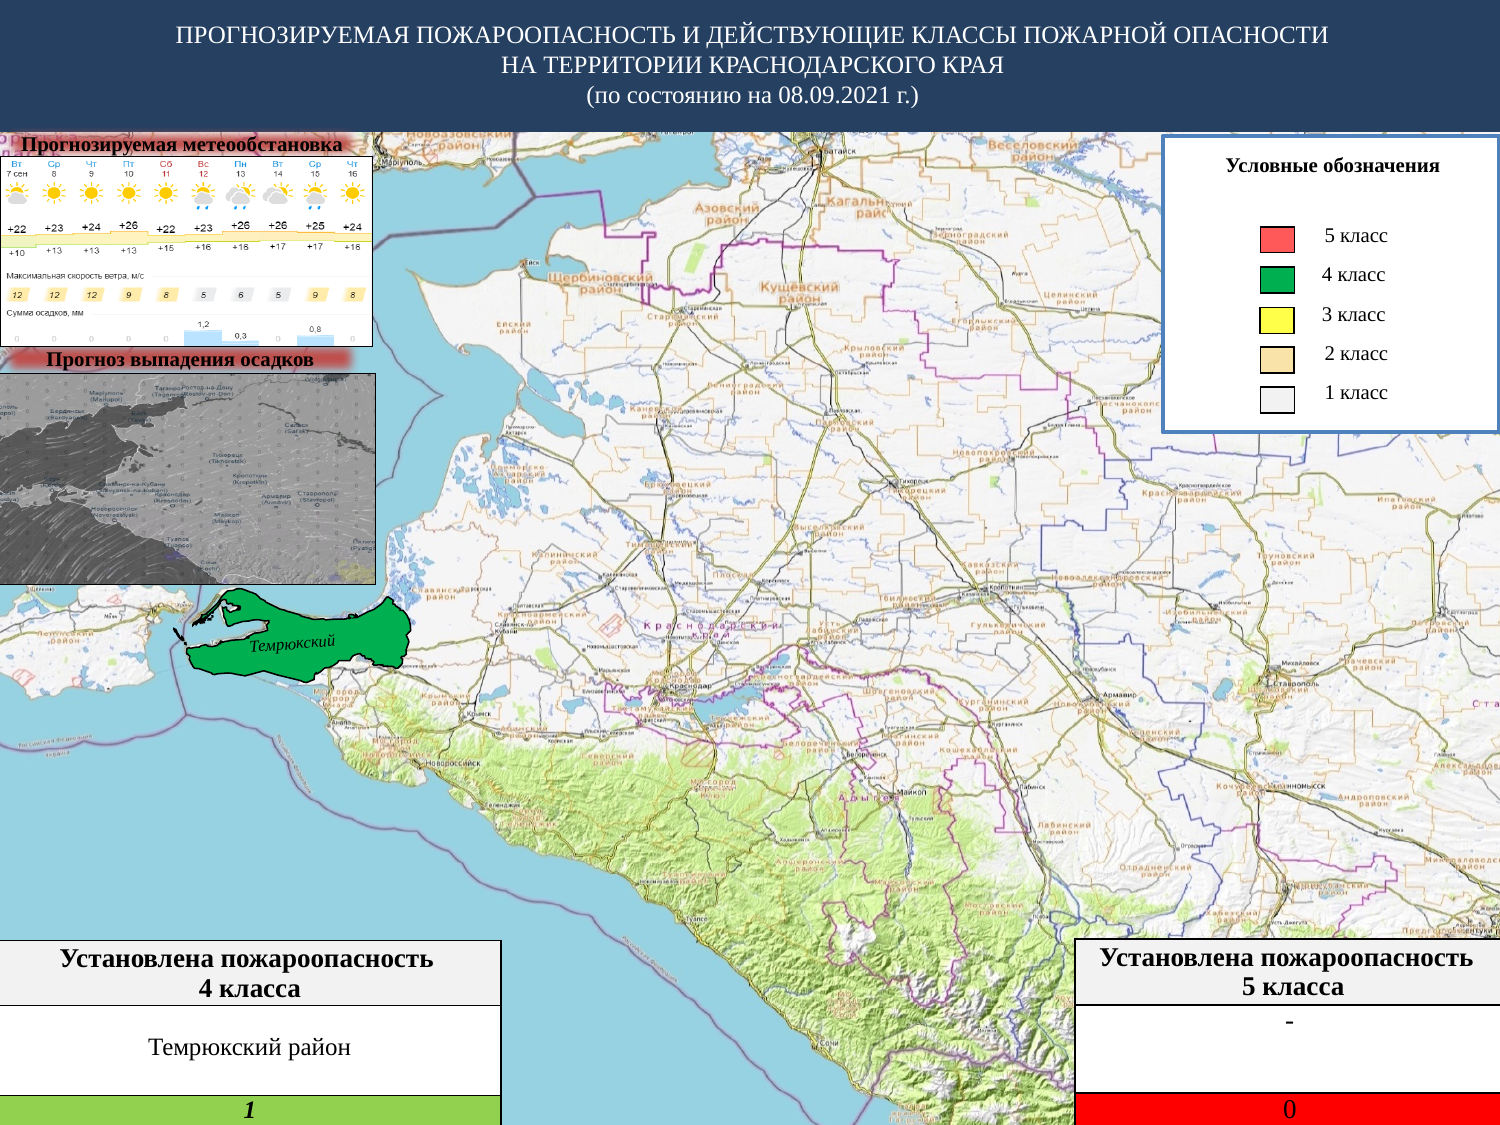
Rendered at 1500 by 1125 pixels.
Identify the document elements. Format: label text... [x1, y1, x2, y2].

picture [0, 15, 1500, 1125]
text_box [1162, 135, 1500, 433]
text_box ПРОГНОЗИРУЕМАЯ ПОЖАРООПАСНОСТЬ И ДЕЙСТВУЮЩИЕ КЛАССЫ ПОЖАРНОЙ ОПАСНОСТИ НА ТЕРРИТОРИИ КРАСНОДАРСКОГО КРАЯ (по состоянию на 08.09.2021 г.) [0, 0, 1500, 103]
